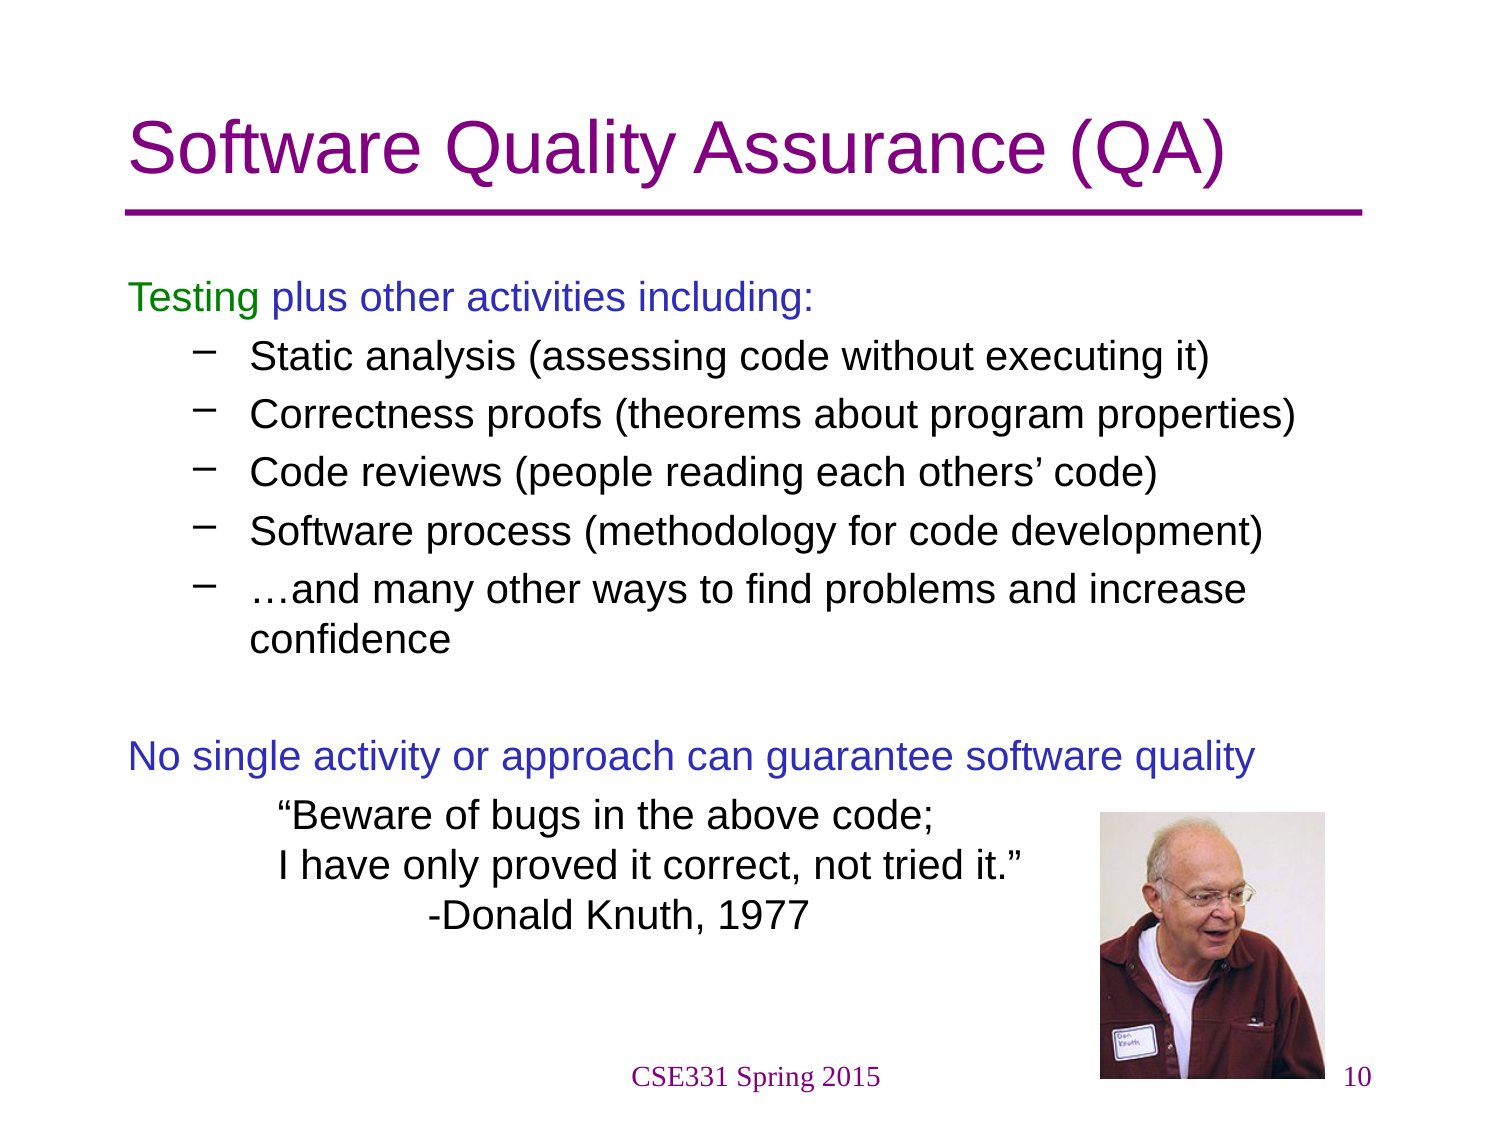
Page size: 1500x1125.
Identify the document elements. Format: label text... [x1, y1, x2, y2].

list Testing plus other activities including: Static analysis (assessing code without executing it) Correctness proofs (theorems about program properties) Code reviews (people reading each others’ code) Software process (methodology for code development) …and many other ways to find problems and increase confidence No single activity or approach can guarantee software quality “Beware of bugs in the above code; I have only proved it correct, not tried it.” -Donald Knuth, 1977 [112, 262, 1388, 1038]
slide_number 10 [1074, 1049, 1388, 1125]
footer CSE331 Spring 2015 [474, 1049, 1038, 1125]
title Software Quality Assurance (QA) [112, 50, 1388, 238]
picture [1099, 812, 1326, 1079]
